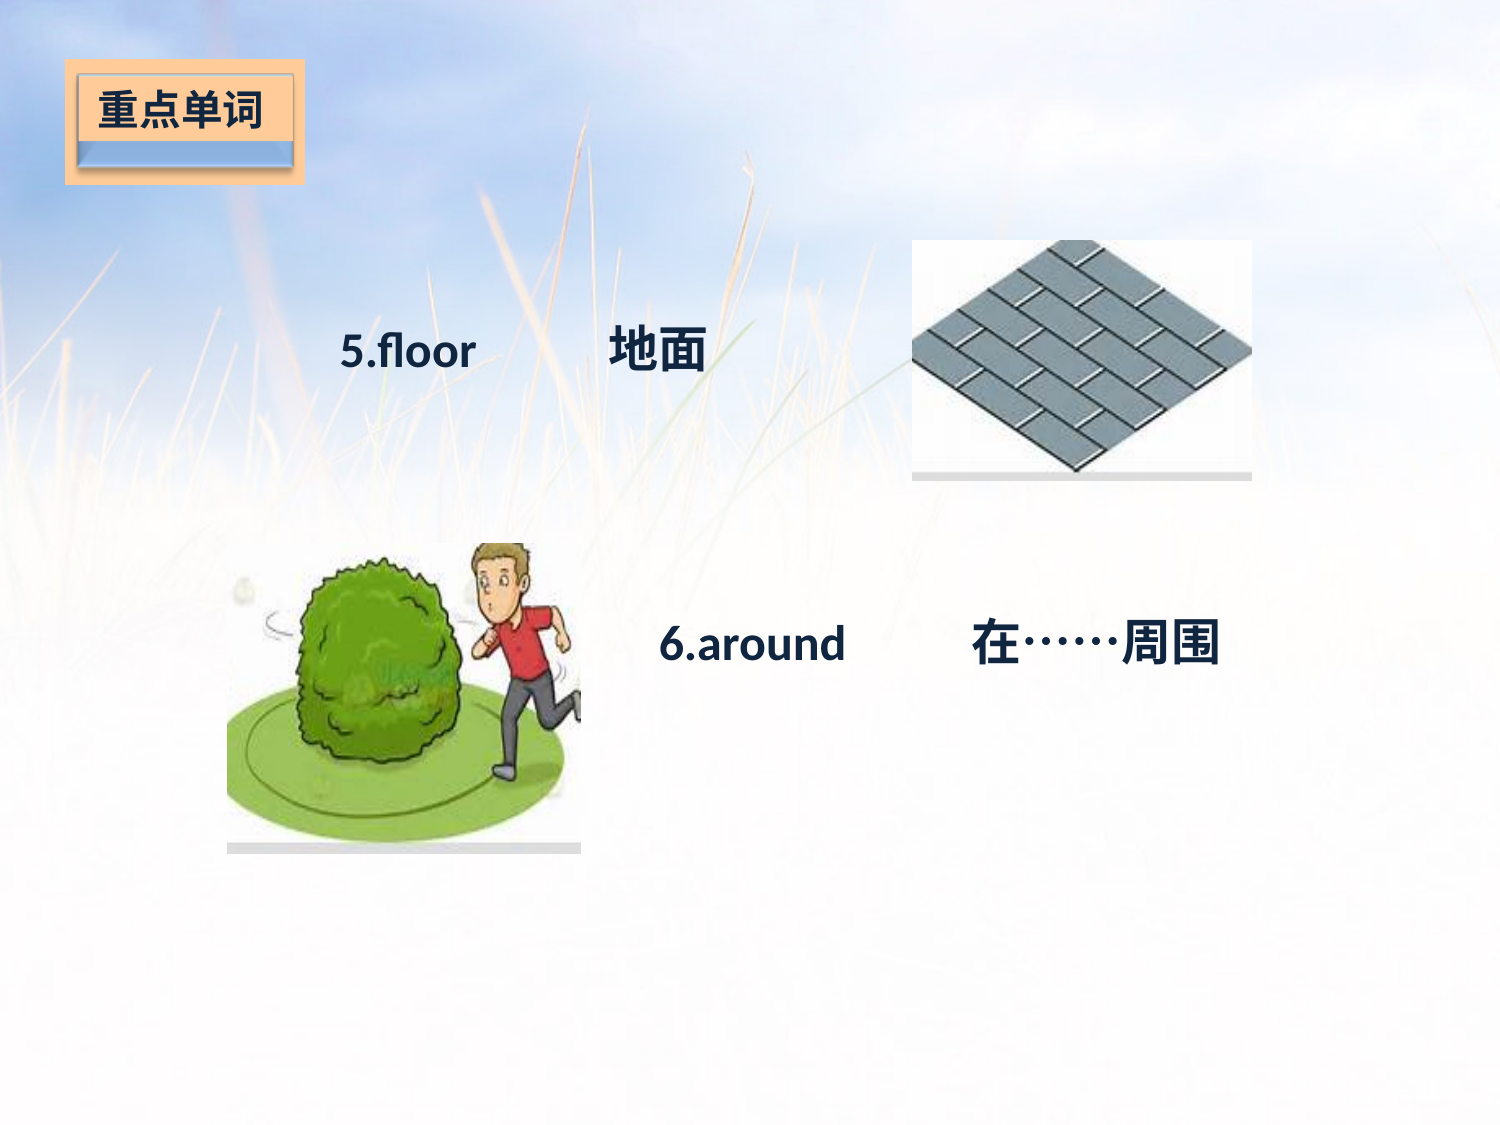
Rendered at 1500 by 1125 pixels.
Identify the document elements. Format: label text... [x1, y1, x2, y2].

text_box 5.floor [324, 310, 480, 386]
text_box 6.around [644, 603, 893, 679]
text_box 地面 [480, 310, 847, 386]
picture [0, 0, 1500, 1125]
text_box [64, 58, 306, 186]
text_box 在……周围 [936, 603, 1268, 679]
